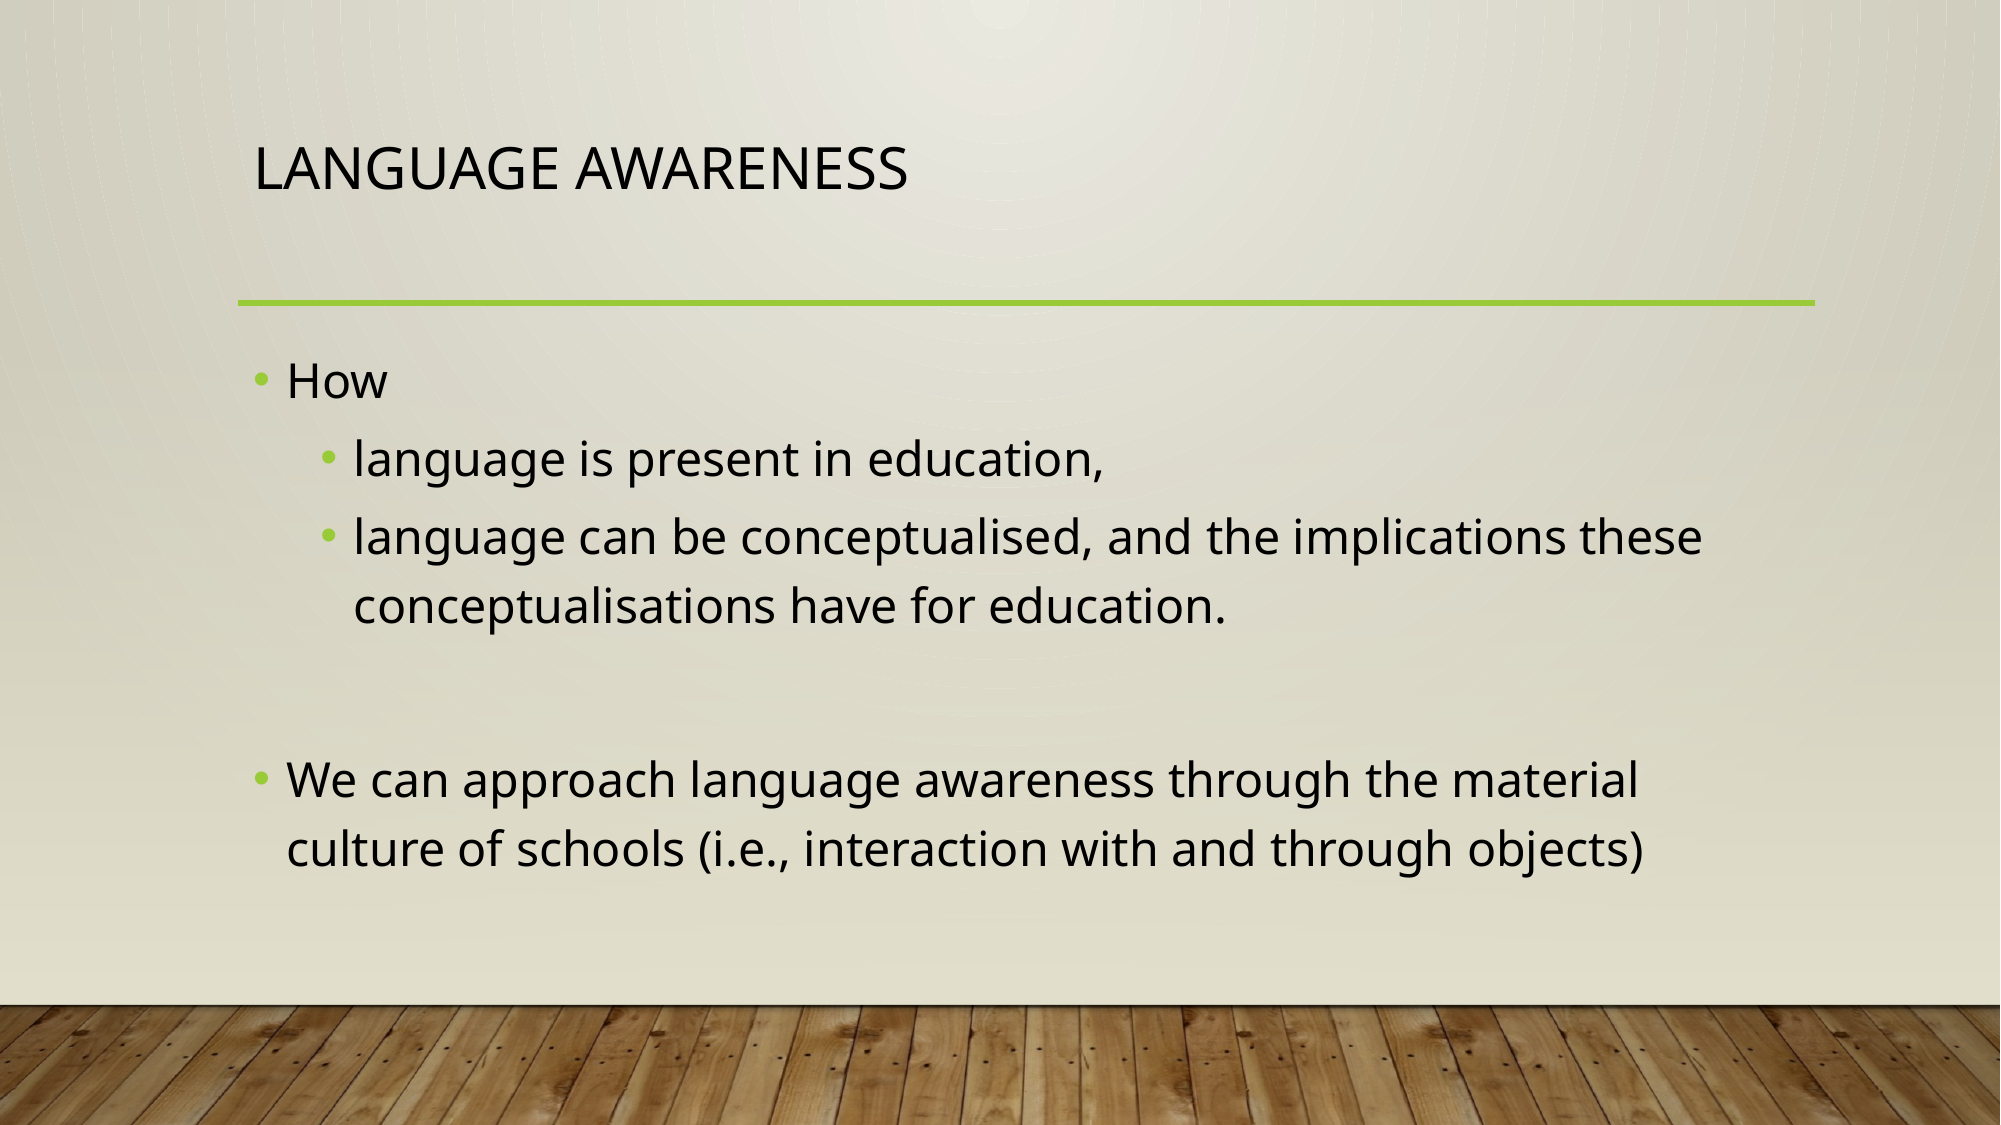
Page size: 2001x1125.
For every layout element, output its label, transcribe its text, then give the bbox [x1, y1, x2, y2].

list How language is present in education, language can be conceptualised, and the implications these conceptualisations have for education. We can approach language awareness through the material culture of schools (i.e., interaction with and through objects) [238, 330, 1814, 897]
picture [0, 1005, 2000, 1125]
title Language awareness [238, 131, 1814, 305]
